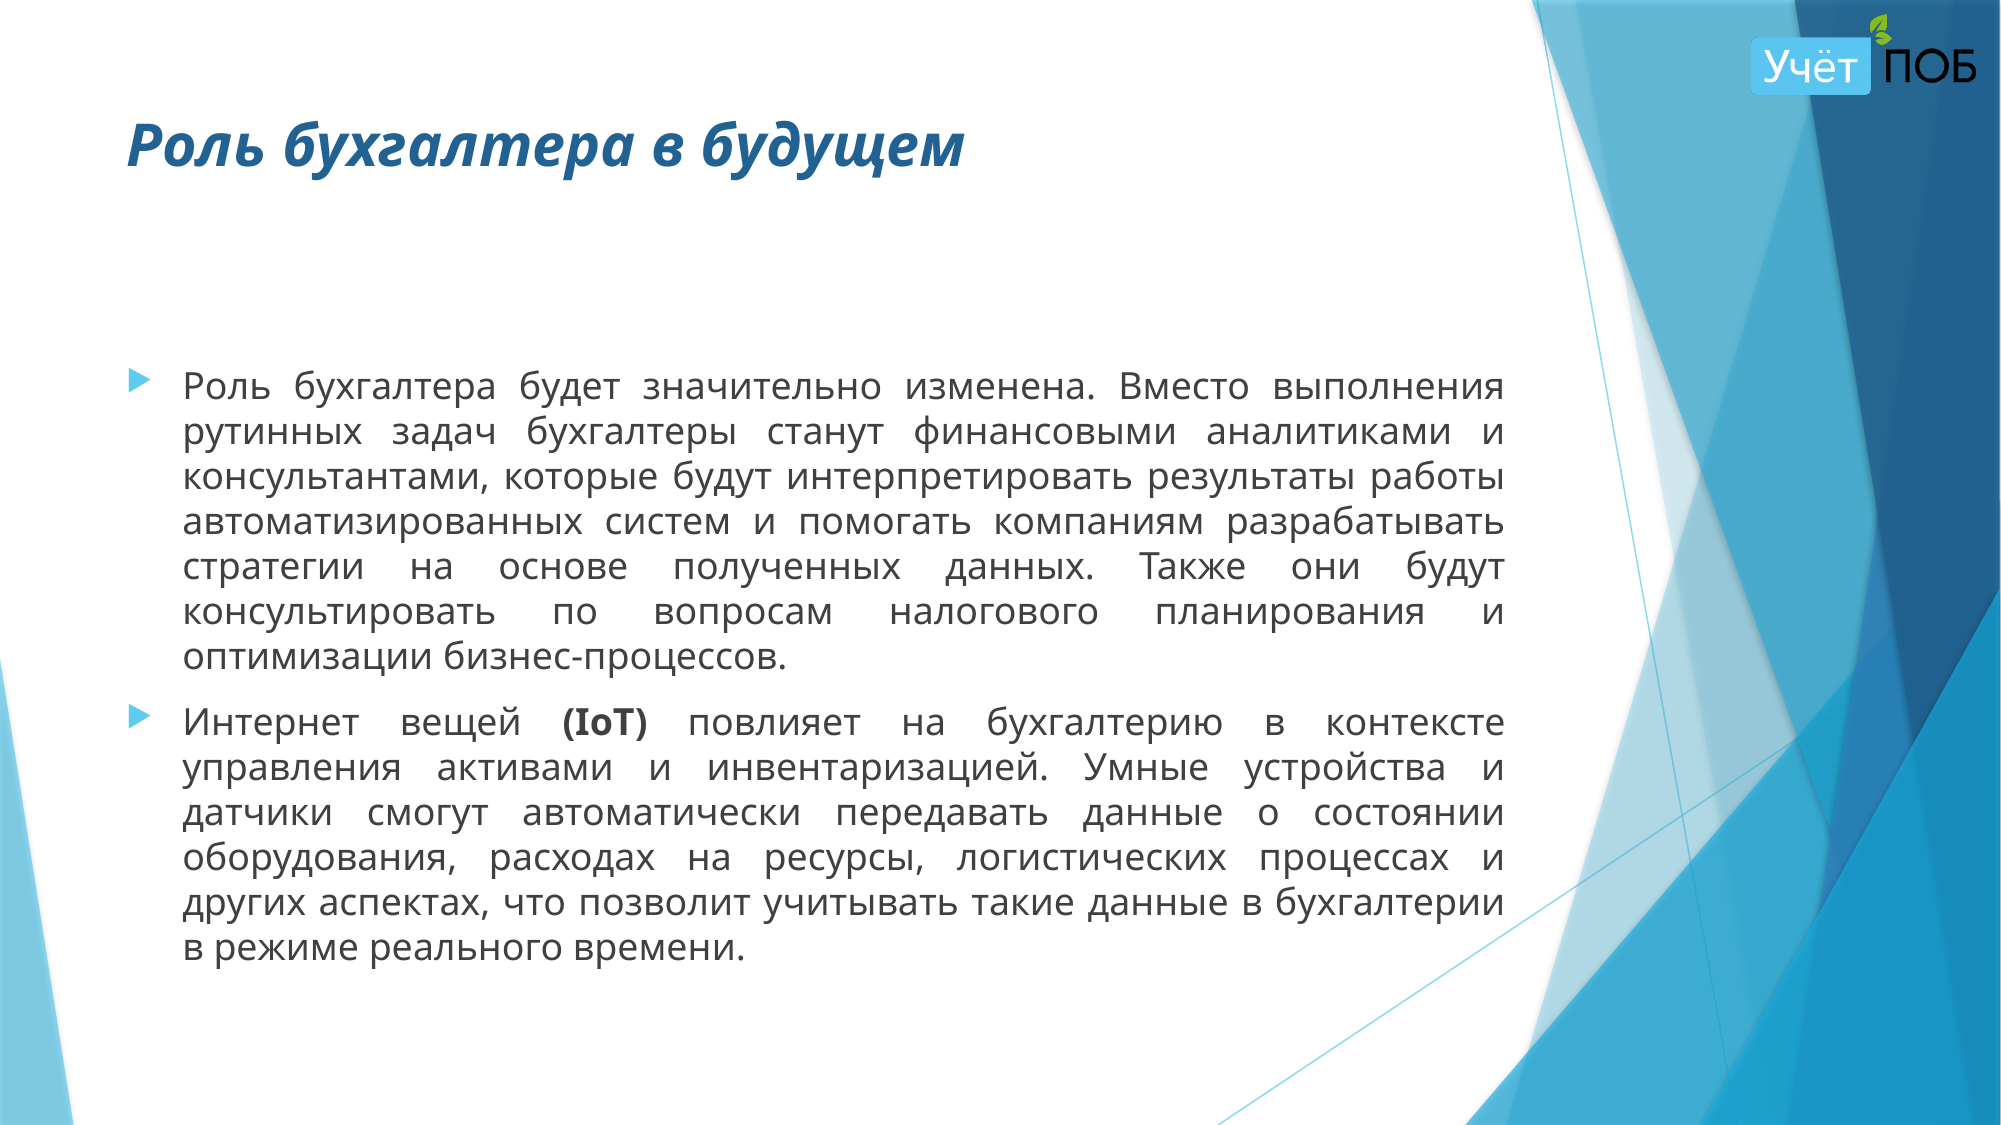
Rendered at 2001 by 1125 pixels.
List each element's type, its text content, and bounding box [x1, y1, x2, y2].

title Роль бухгалтера в будущем [111, 99, 1148, 229]
picture [1751, 14, 1977, 96]
list Роль бухгалтера будет значительно изменена. Вместо выполнения рутинных задач бухгалтеры станут финансовыми аналитиками и консультантами, которые будут интерпретировать результаты работы автоматизированных систем и помогать компаниям разрабатывать стратегии на основе полученных данных. Также они будут консультировать по вопросам налогового планирования и оптимизации бизнес-процессов. Интернет вещей (IoT) повлияет на бухгалтерию в контексте управления активами и инвентаризацией. Умные устройства и датчики смогут автоматически передавать данные о состоянии оборудования, расходах на ресурсы, логистических процессах и других аспектах, что позволит учитывать такие данные в бухгалтерии в режиме реального времени. [111, 354, 1522, 943]
